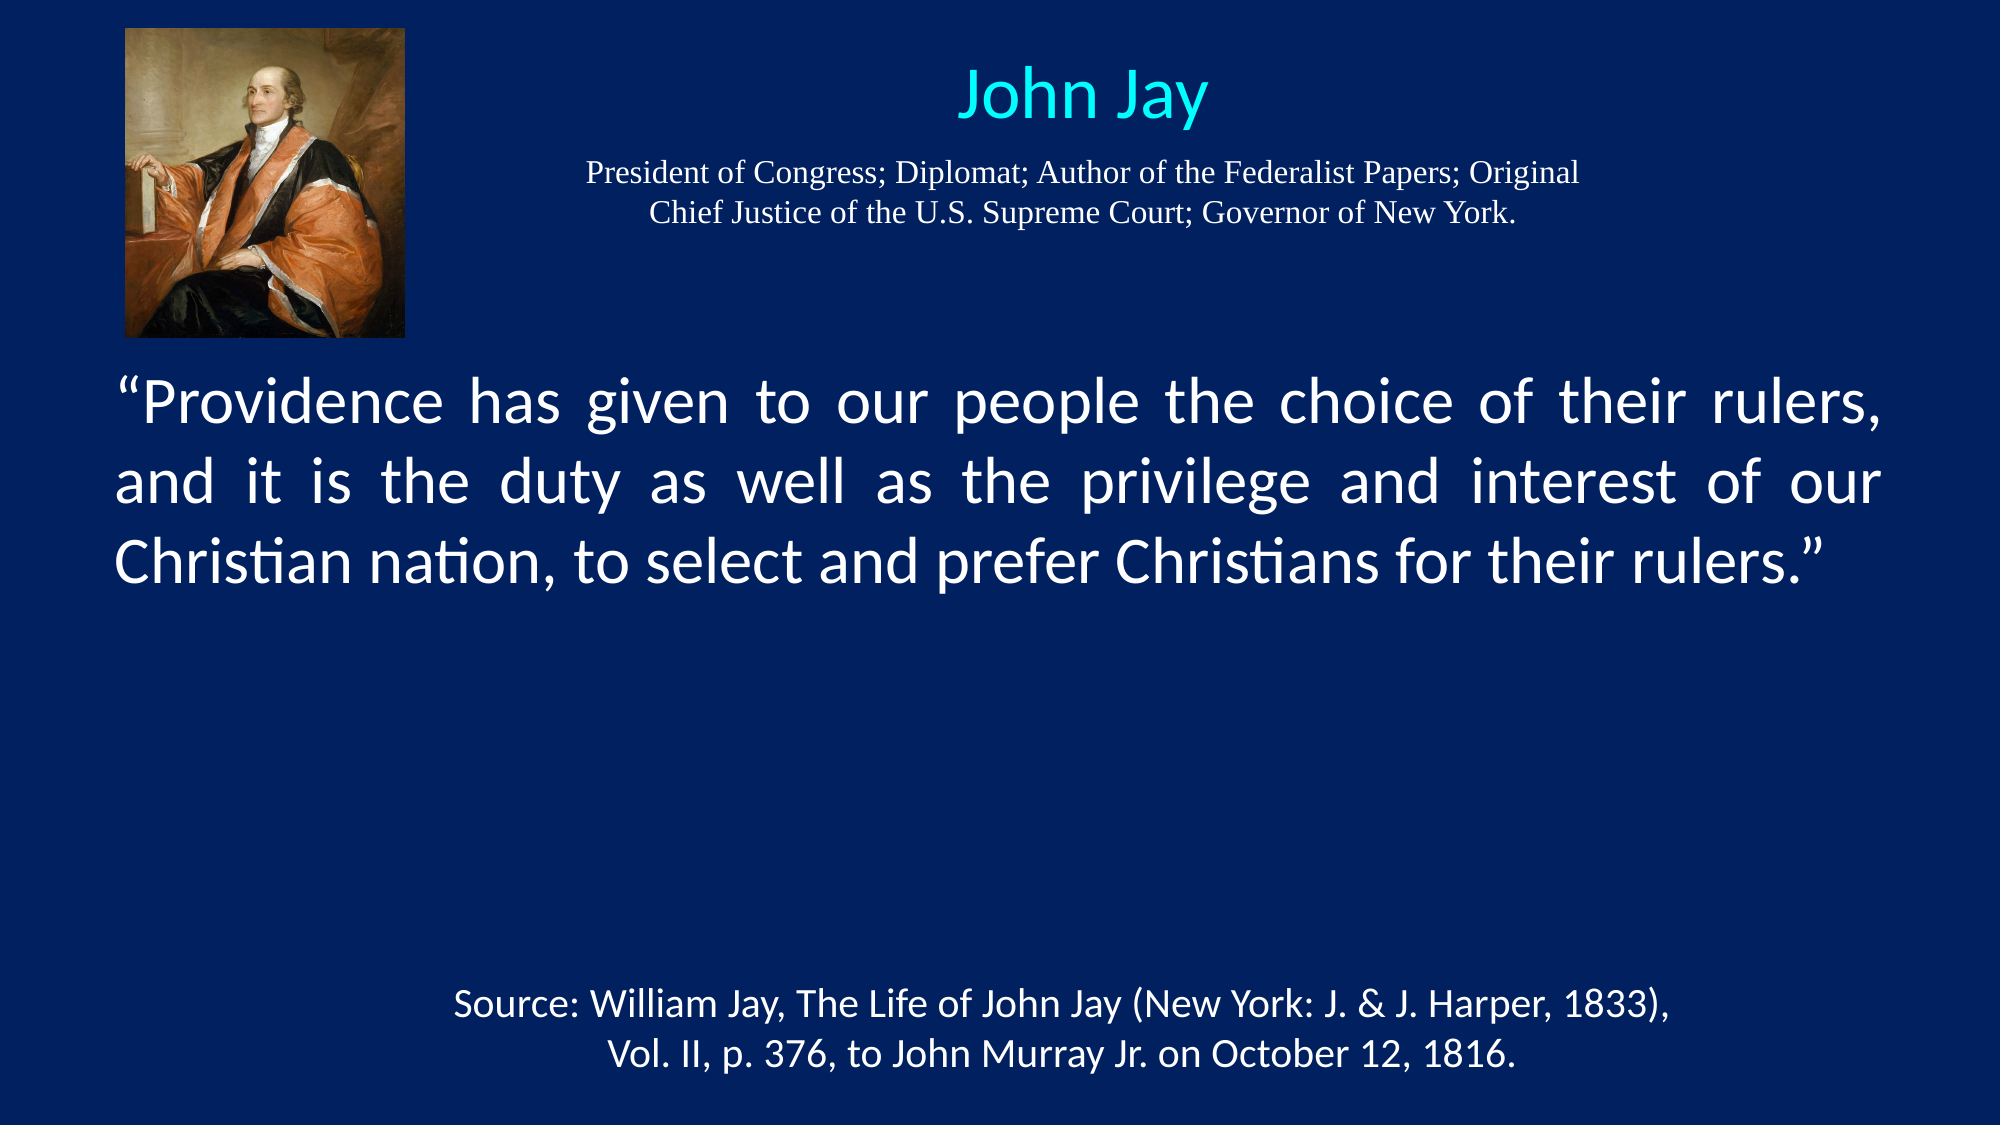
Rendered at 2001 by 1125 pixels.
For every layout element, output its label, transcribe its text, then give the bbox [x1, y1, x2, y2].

text_box Source: William Jay, The Life of John Jay (New York: J. & J. Harper, 1833), Vol. II, p. 376, to John Murray Jr. on October 12, 1816. [412, 968, 1713, 1084]
list “Providence has given to our people the choice of their rulers, and it is the duty as well as the privilege and interest of our Christian nation, to select and prefer Christians for their rulers.” [99, 269, 1901, 1028]
picture [124, 27, 405, 338]
text_box John Jay President of Congress; Diplomat; Author of the Federalist Papers; Original Chief Justice of the U.S. Supreme Court; Governor of New York. [554, 35, 1613, 238]
